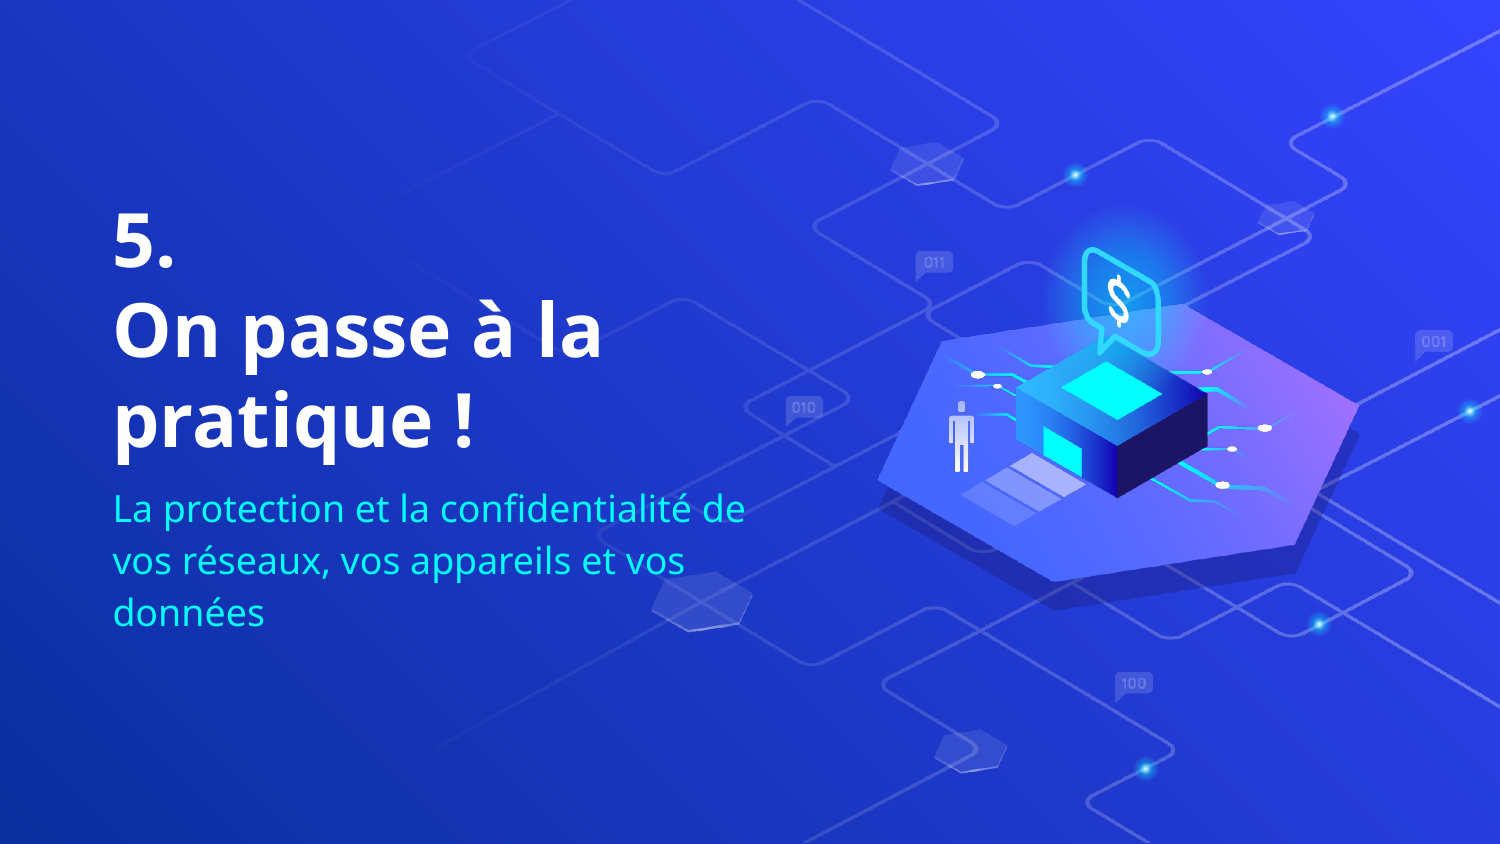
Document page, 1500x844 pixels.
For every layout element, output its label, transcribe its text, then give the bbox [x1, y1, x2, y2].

subtitle La protection et la confidentialité de vos réseaux, vos appareils et vos données [112, 478, 812, 608]
title 5. On passe à la pratique ! [112, 272, 812, 463]
picture [0, 0, 1500, 844]
